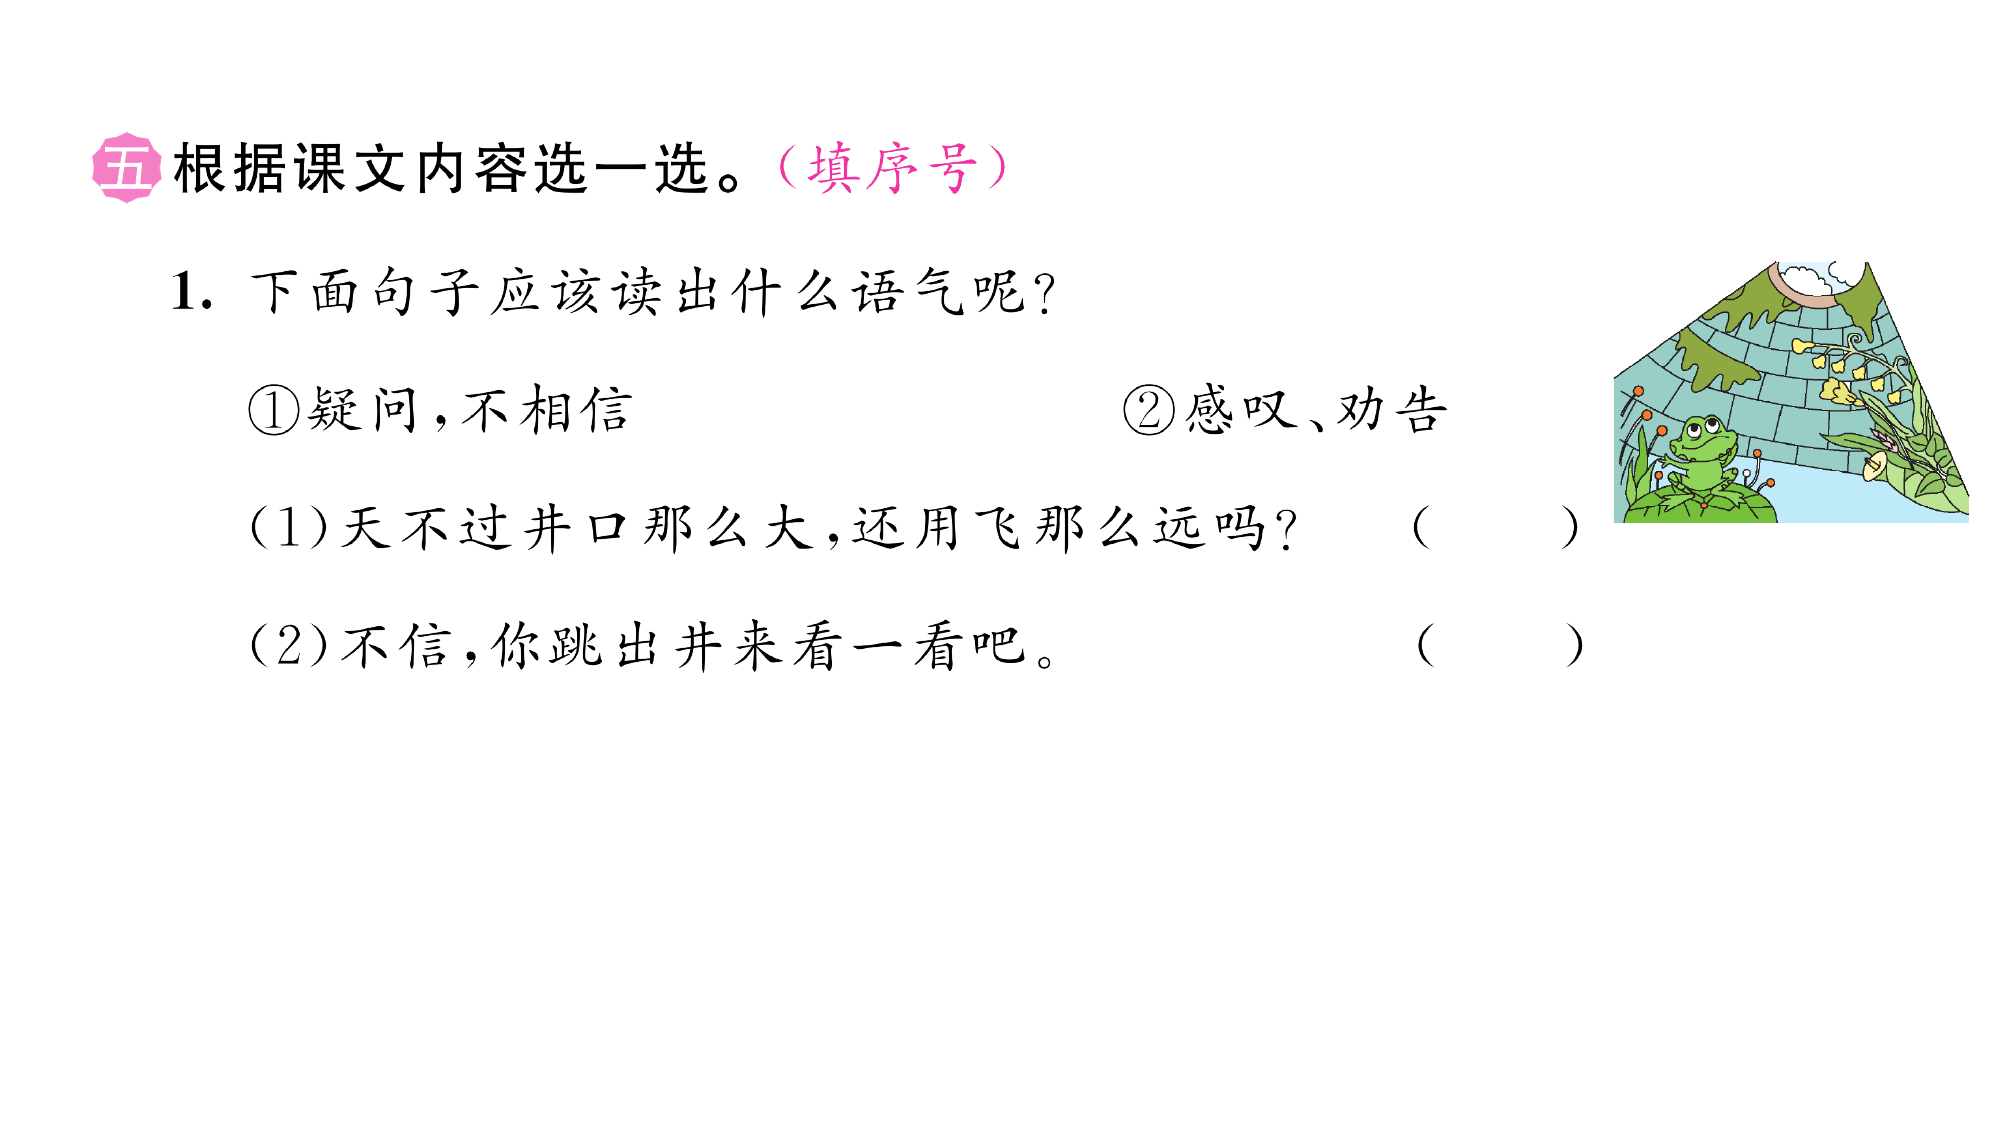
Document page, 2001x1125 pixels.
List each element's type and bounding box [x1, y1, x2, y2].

picture [87, 117, 1979, 715]
